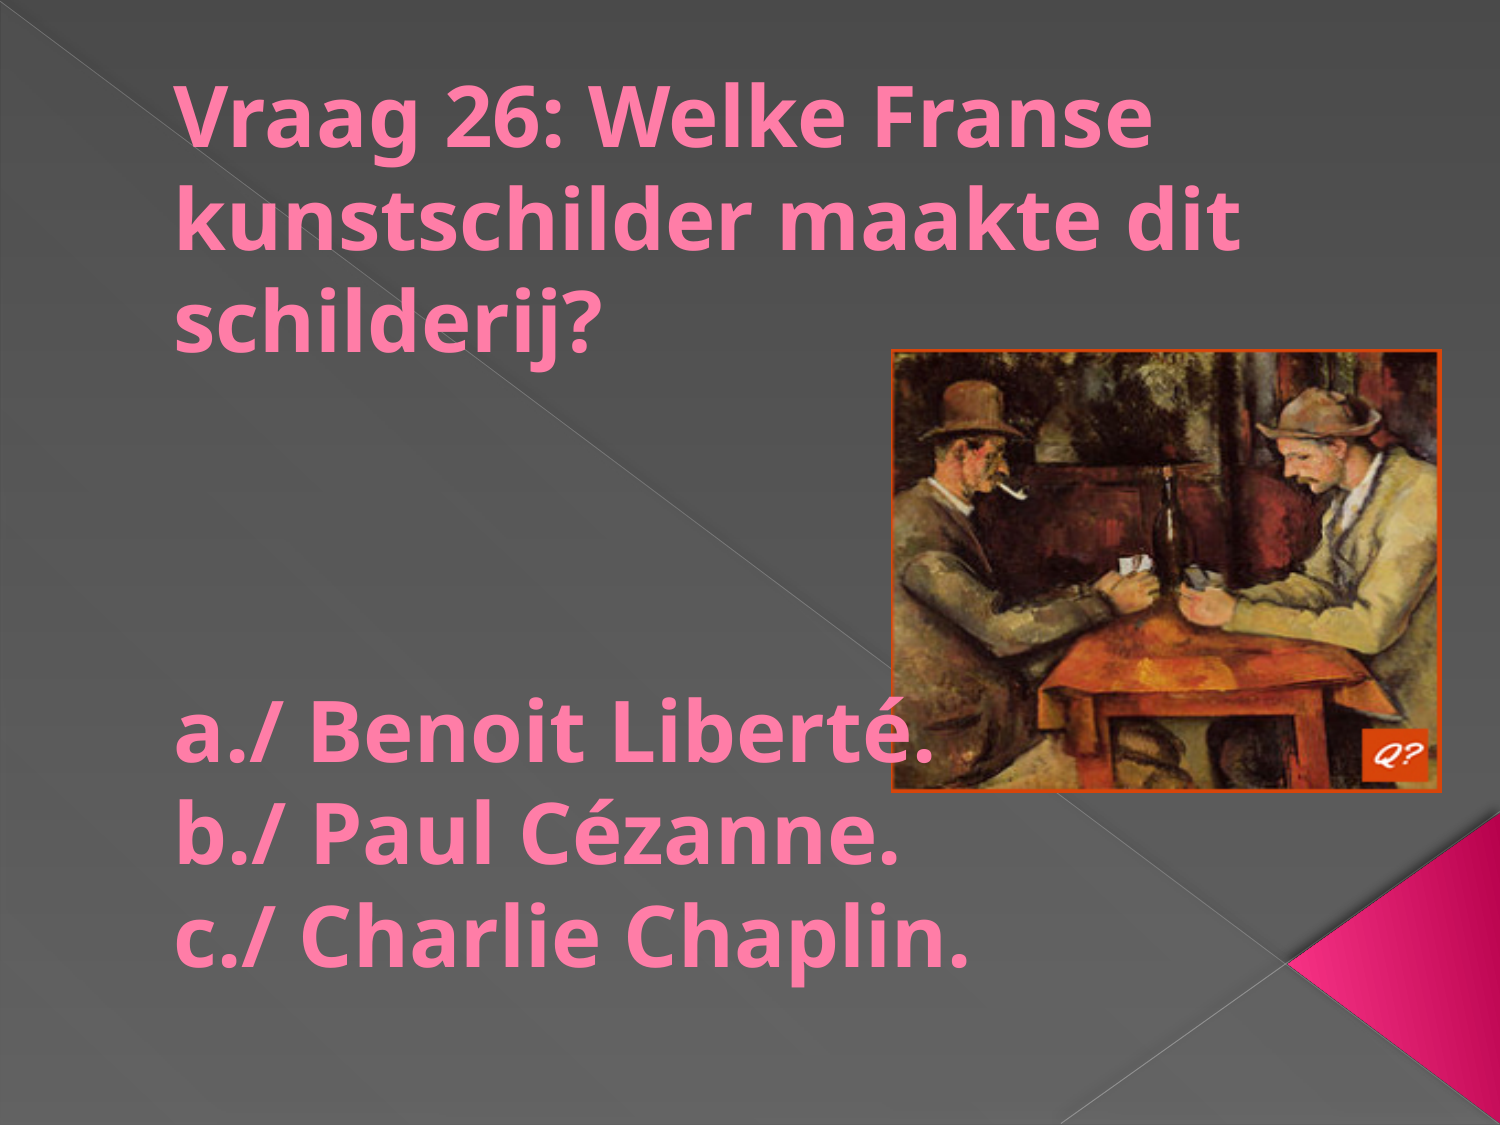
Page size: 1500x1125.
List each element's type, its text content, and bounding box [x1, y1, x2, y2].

title Vraag 26: Welke Franse kunstschilder maakte dit schilderij? a./ Benoit Liberté. b./ Paul Cézanne. c./ Charlie Chaplin. [76, 54, 1400, 1094]
picture [891, 349, 1442, 794]
